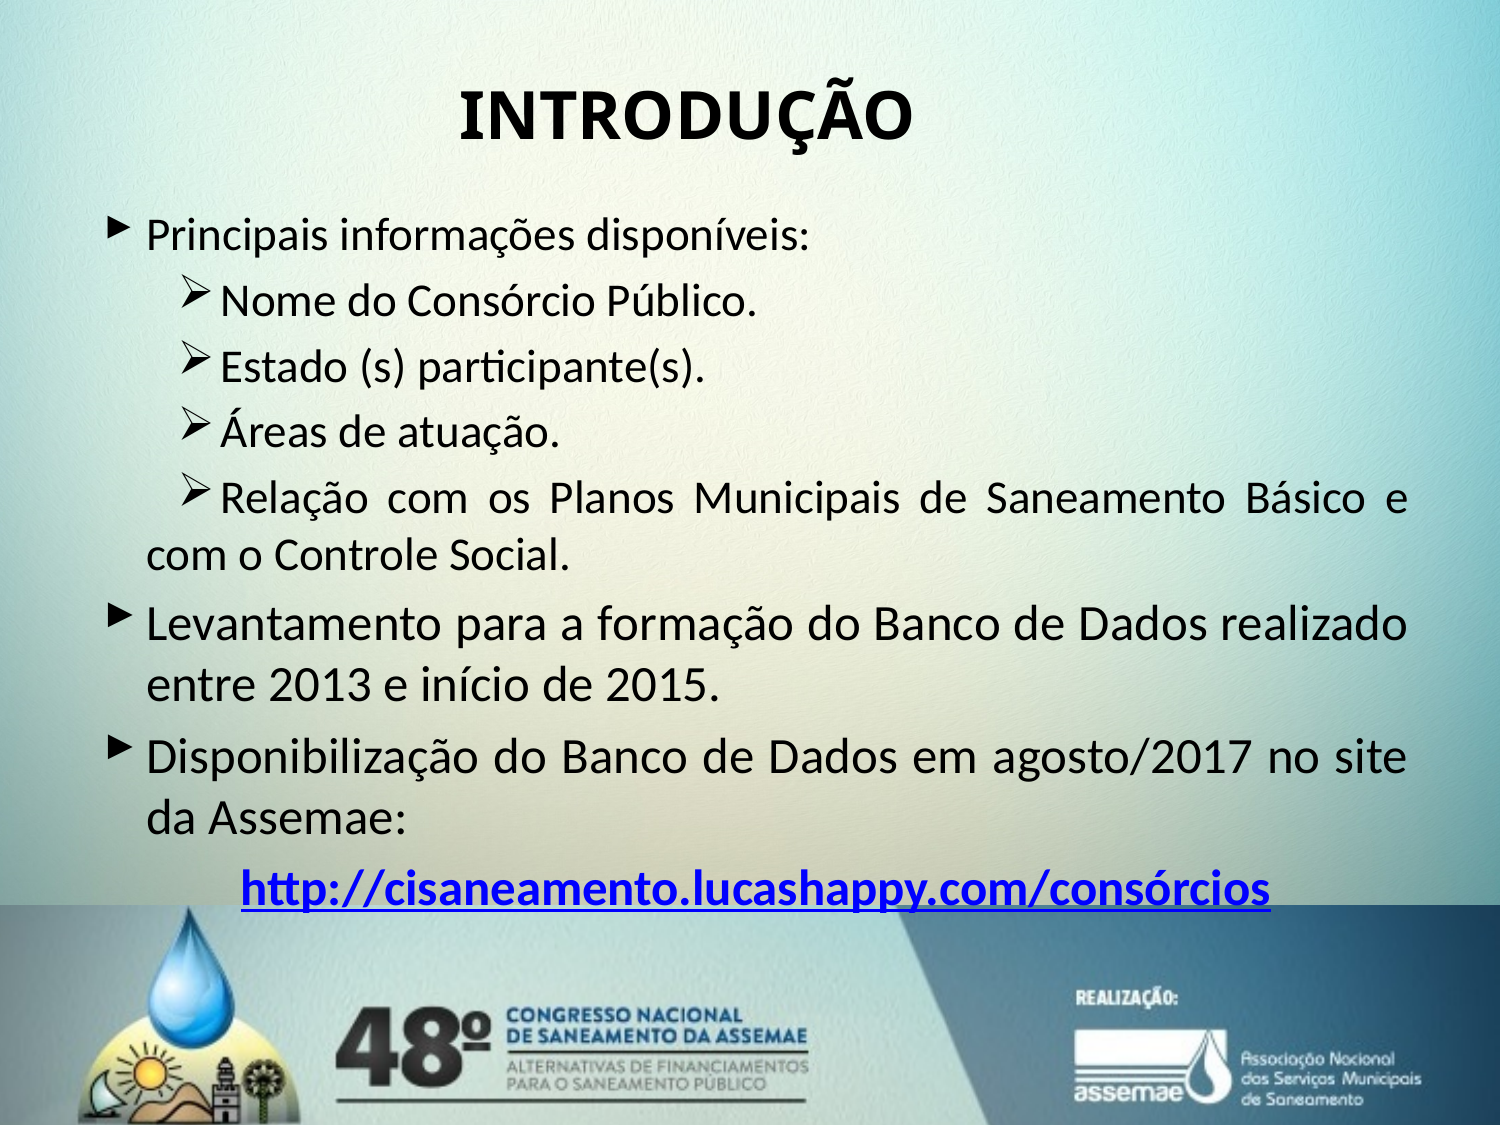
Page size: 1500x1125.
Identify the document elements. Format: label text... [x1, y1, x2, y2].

picture [0, 0, 1500, 1125]
title INTRODUÇÃO [75, 19, 1300, 207]
list Principais informações disponíveis: Nome do Consórcio Público. Estado (s) participante(s). Áreas de atuação. Relação com os Planos Municipais de Saneamento Básico e com o Controle Social. Levantamento para a formação do Banco de Dados realizado entre 2013 e início de 2015. Disponibilização do Banco de Dados em agosto/2017 no site da Assemae: http://cisaneamento.lucashappy.com/consórcios [75, 196, 1425, 929]
